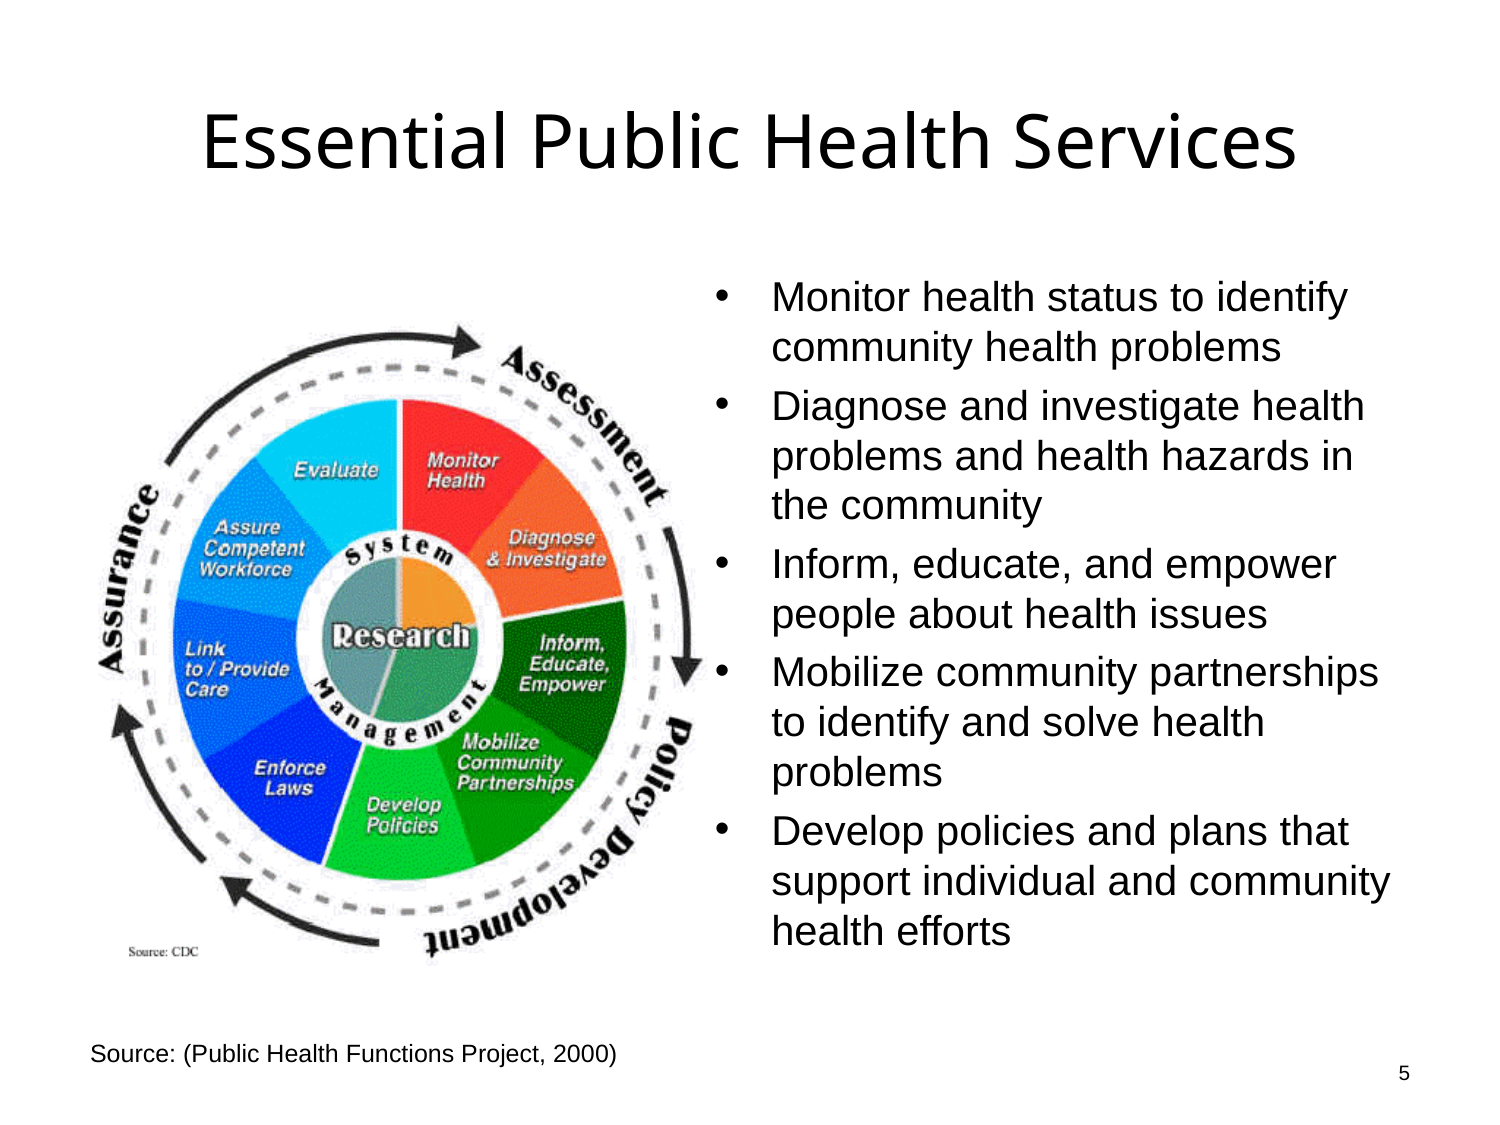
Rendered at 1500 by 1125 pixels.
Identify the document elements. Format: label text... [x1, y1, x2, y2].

list Monitor health status to identify community health problems Diagnose and investigate health problems and health hazards in the community Inform, educate, and empower people about health issues Mobilize community partnerships to identify and solve health problems Develop policies and plans that support individual and community health efforts [699, 262, 1426, 1013]
slide_number 5 [1341, 1027, 1425, 1118]
list Source: (Public Health Functions Project, 2000) [75, 1029, 640, 1118]
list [87, 308, 713, 972]
title Essential Public Health Services [75, 45, 1425, 233]
